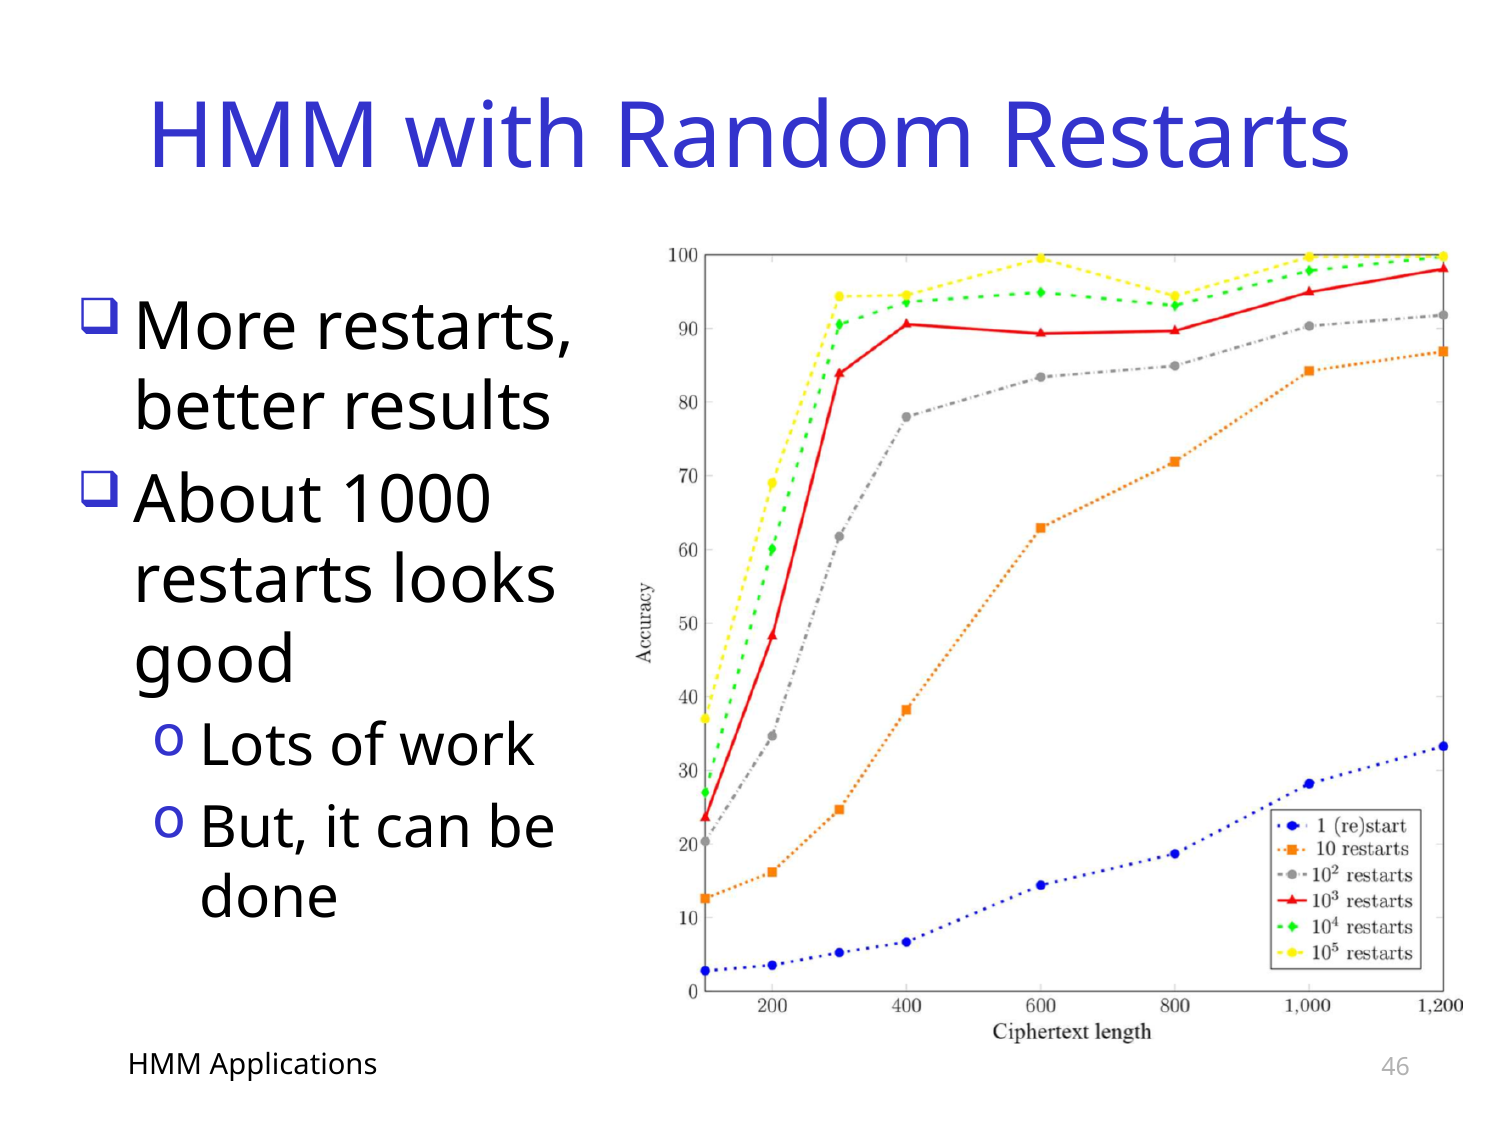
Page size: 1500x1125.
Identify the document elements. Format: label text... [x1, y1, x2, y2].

picture [624, 235, 1476, 1051]
list More restarts, better results About 1000 restarts looks good Lots of work But, it can be done [62, 274, 619, 988]
title HMM with Random Restarts [112, 37, 1388, 226]
slide_number 46 [1074, 1058, 1425, 1098]
footer HMM Applications [112, 1037, 776, 1101]
